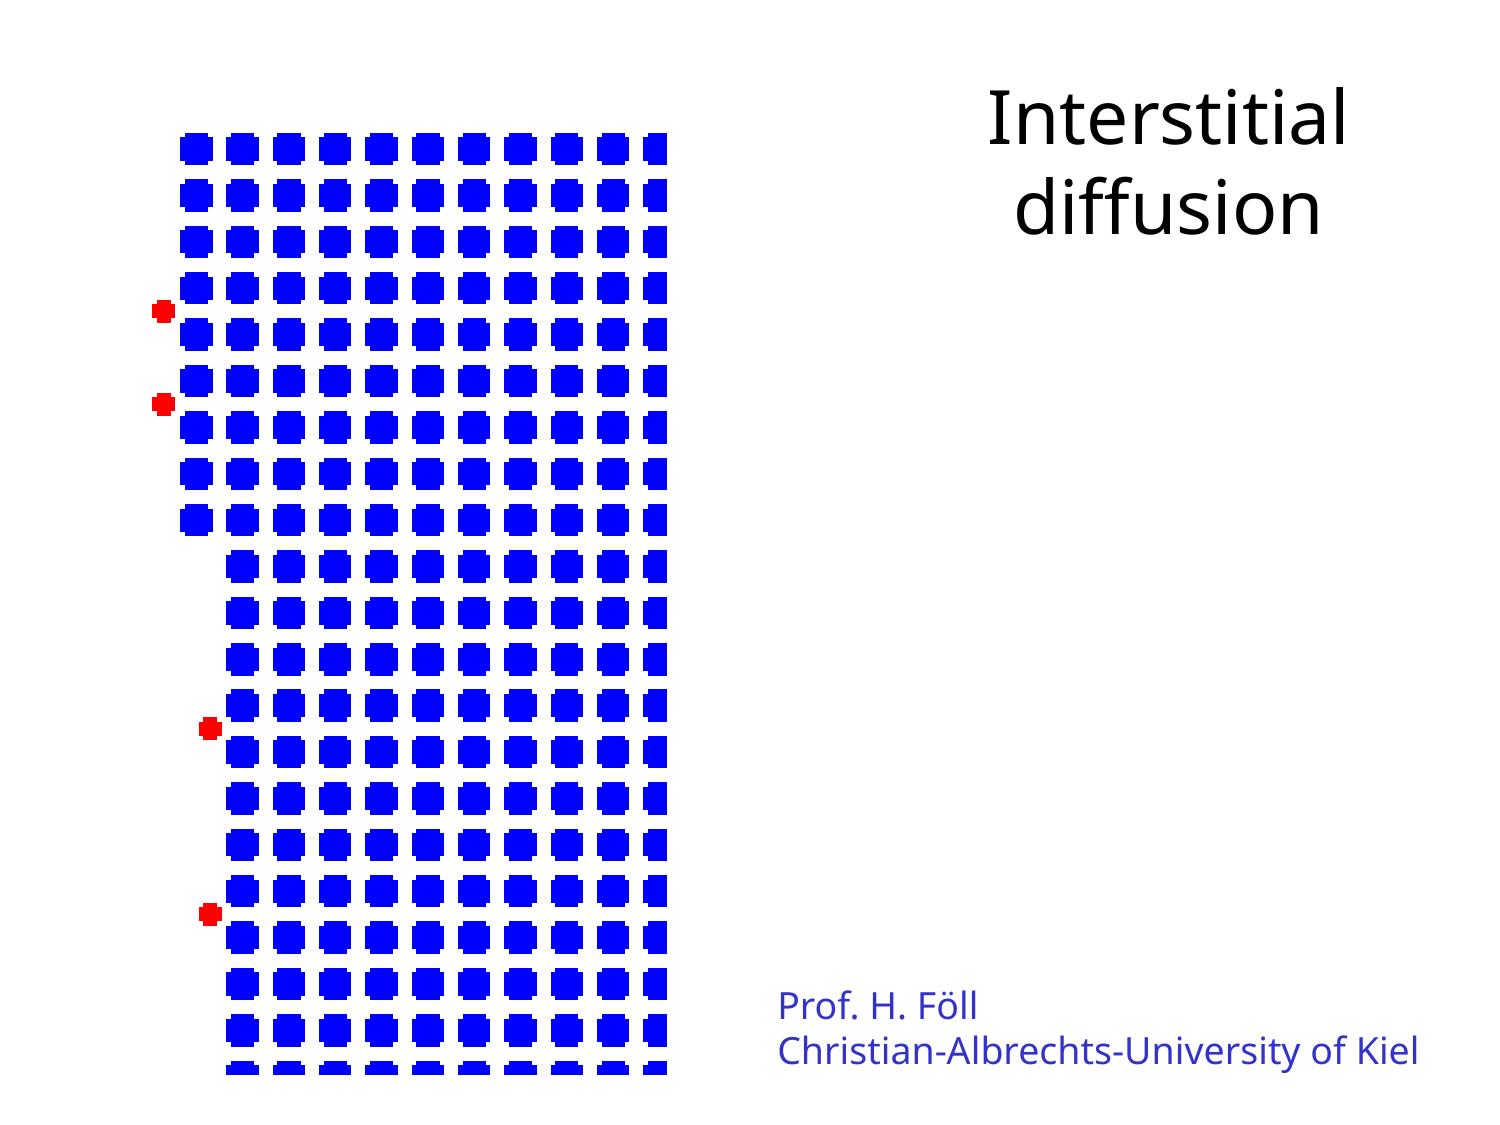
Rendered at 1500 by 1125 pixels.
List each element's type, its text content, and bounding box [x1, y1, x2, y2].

text_box Interstitial diffusion [912, 62, 1425, 258]
text_box Prof. H. Föll Christian-Albrechts-University of Kiel [762, 974, 1464, 1080]
picture [124, 124, 667, 1076]
